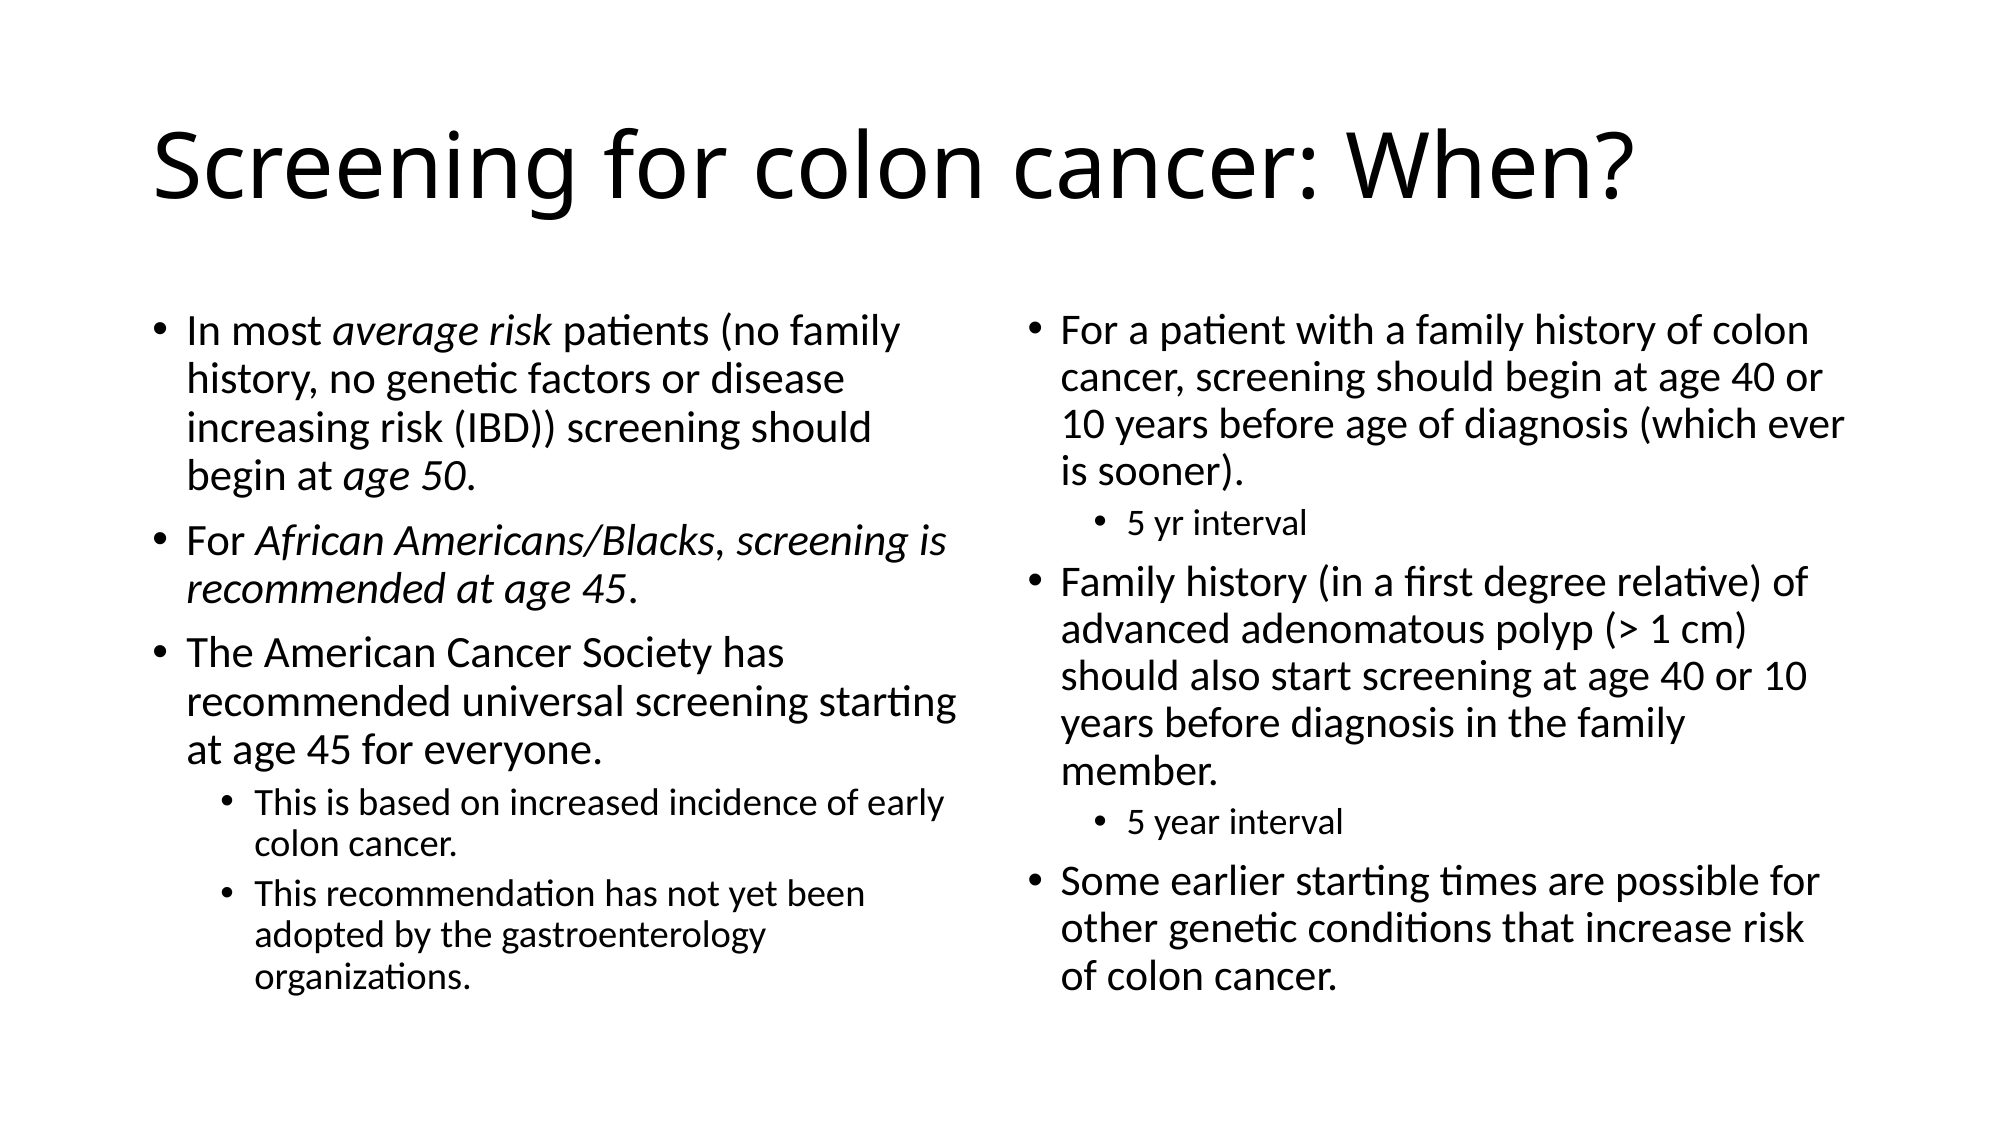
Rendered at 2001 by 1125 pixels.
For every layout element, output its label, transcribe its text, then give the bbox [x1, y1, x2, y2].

title Screening for colon cancer: When? [137, 59, 1863, 278]
list In most average risk patients (no family history, no genetic factors or disease increasing risk (IBD)) screening should begin at age 50. For African Americans/Blacks, screening is recommended at age 45. The American Cancer Society has recommended universal screening starting at age 45 for everyone. This is based on increased incidence of early colon cancer. This recommendation has not yet been adopted by the gastroenterology organizations. [137, 299, 988, 1014]
list For a patient with a family history of colon cancer, screening should begin at age 40 or 10 years before age of diagnosis (which ever is sooner). 5 yr interval Family history (in a first degree relative) of advanced adenomatous polyp (> 1 cm) should also start screening at age 40 or 10 years before diagnosis in the family member. 5 year interval Some earlier starting times are possible for other genetic conditions that increase risk of colon cancer. [1012, 299, 1863, 1014]
